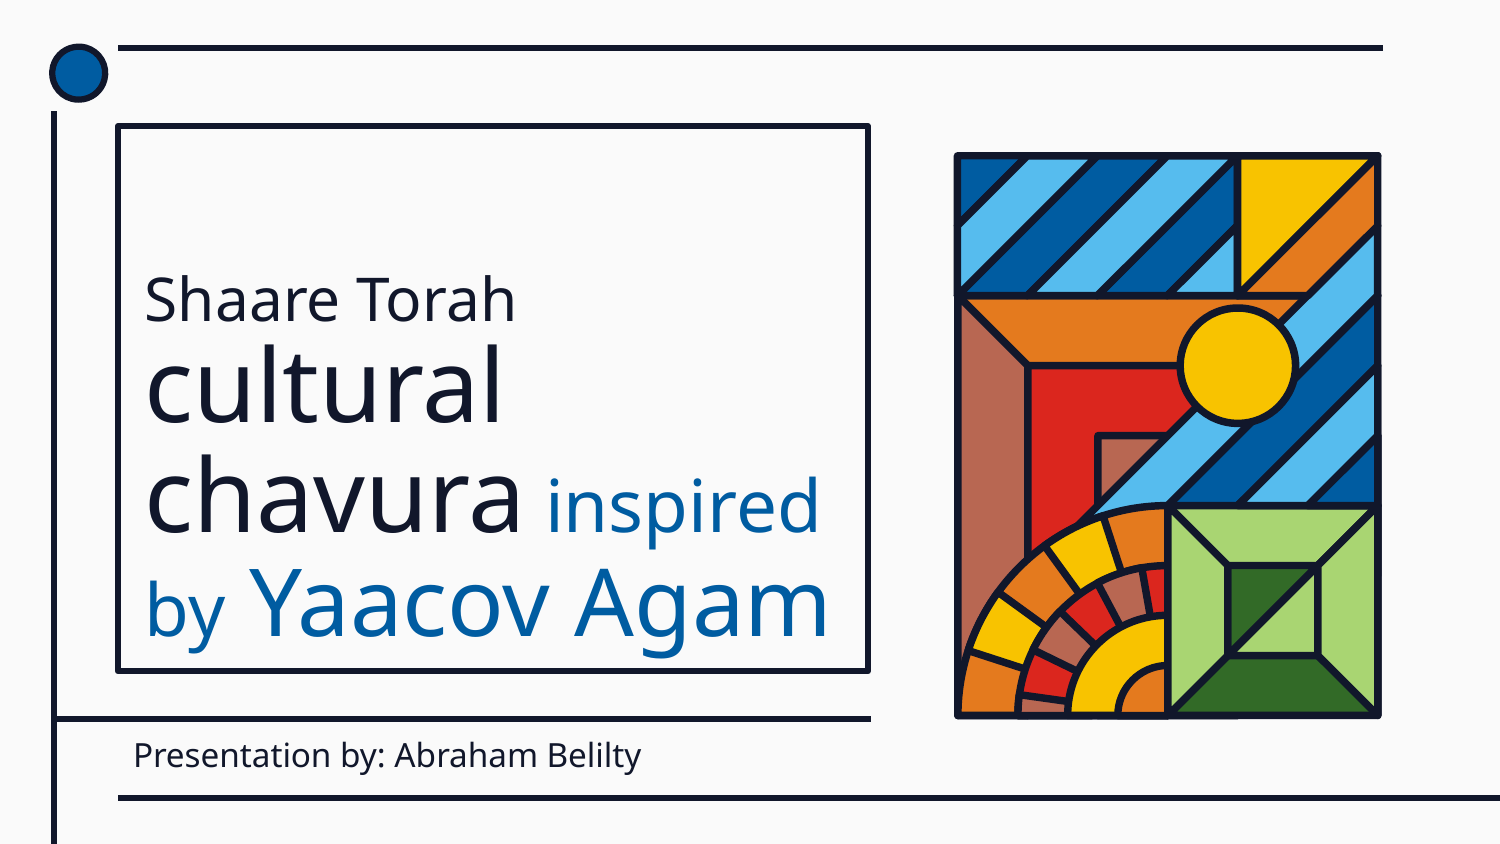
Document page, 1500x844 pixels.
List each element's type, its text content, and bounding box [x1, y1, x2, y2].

subtitle Presentation by: Abraham Belilty [118, 728, 868, 785]
title Shaare Torah cultural chavura inspired by Yaacov Agam [115, 123, 871, 674]
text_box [953, 151, 1383, 720]
